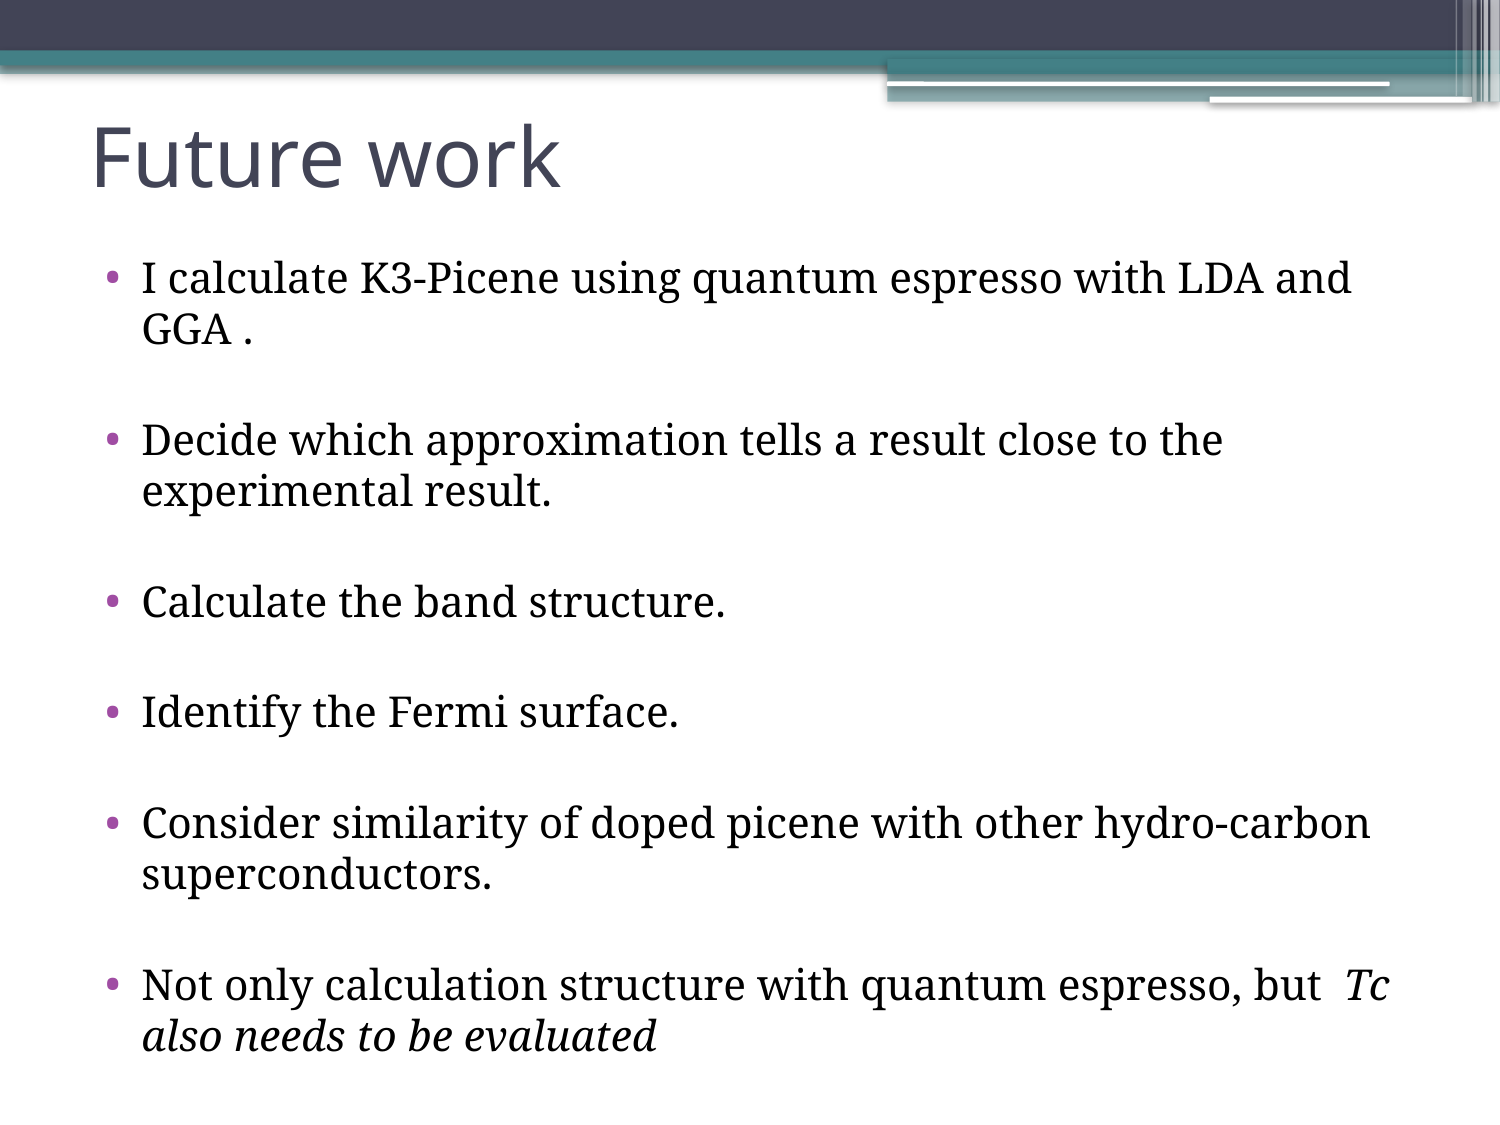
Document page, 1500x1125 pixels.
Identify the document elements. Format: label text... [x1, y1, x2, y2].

list I calculate K3-Picene using quantum espresso with LDA and GGA . Decide which approximation tells a result close to the experimental result. Calculate the band structure. Identify the Fermi surface. Consider similarity of doped picene with other hydro-carbon superconductors. Not only calculation structure with quantum espresso, but Tc also needs to be evaluated [75, 243, 1425, 1079]
title Future work [75, 66, 1425, 242]
